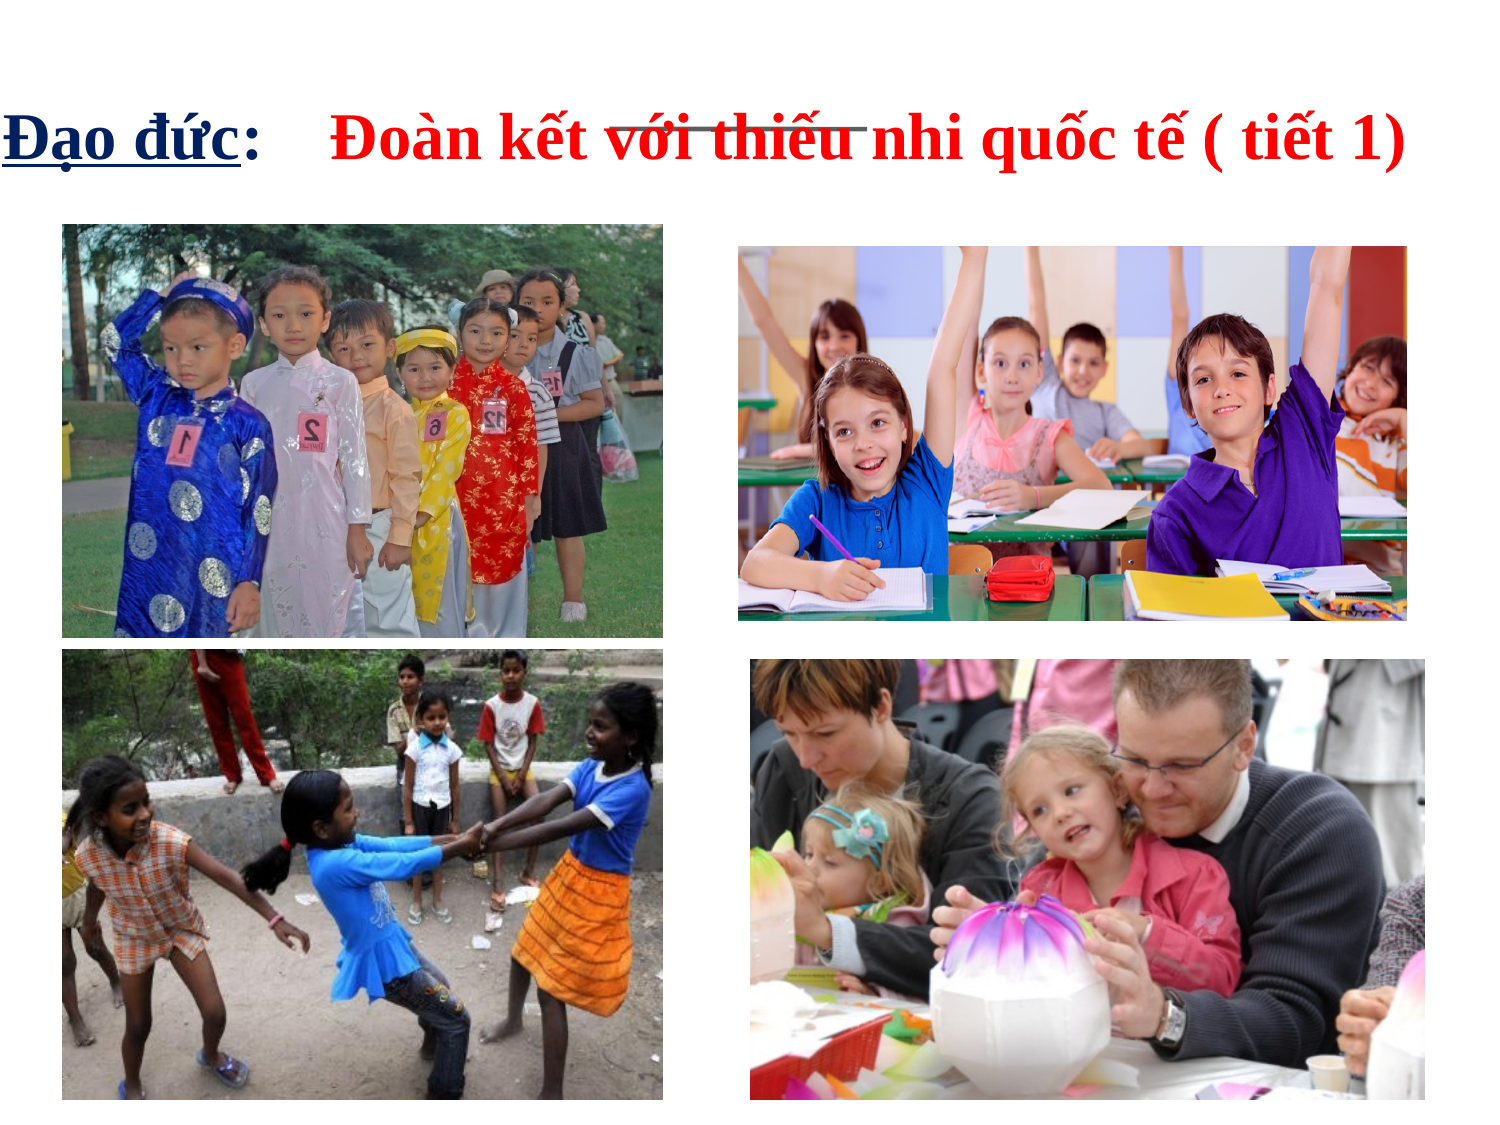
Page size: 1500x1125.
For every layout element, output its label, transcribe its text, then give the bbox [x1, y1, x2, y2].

picture [749, 659, 1426, 1101]
text_box Đạo đức: Đoàn kết với thiếu nhi quốc tế ( tiết 1) [0, 85, 1500, 181]
picture [62, 649, 663, 1101]
picture [62, 224, 663, 638]
picture [738, 245, 1407, 622]
